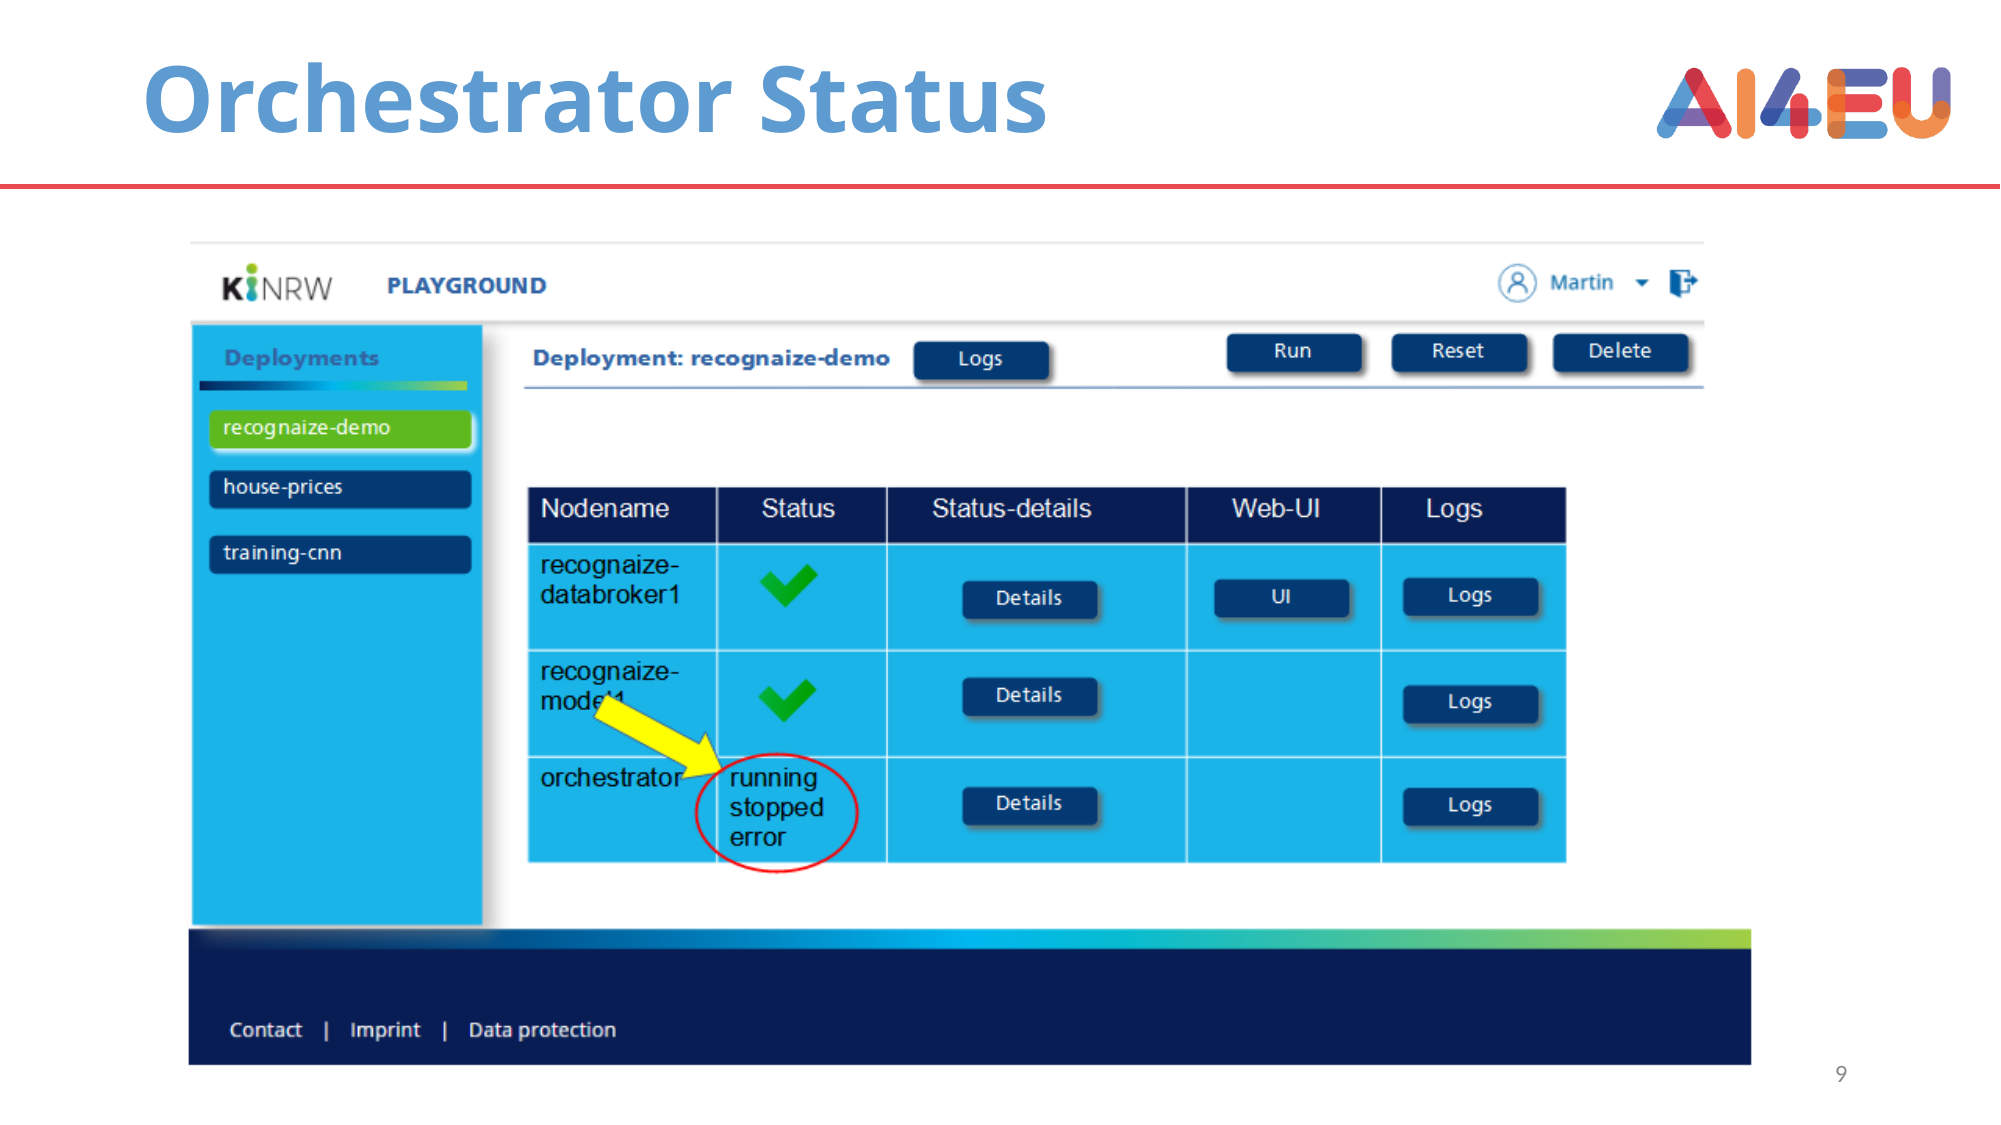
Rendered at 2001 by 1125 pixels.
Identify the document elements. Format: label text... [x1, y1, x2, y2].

slide_number 9 [1412, 1042, 1863, 1103]
picture [164, 189, 1970, 1084]
picture [1637, 0, 1970, 184]
title Orchestrator Status [126, 41, 1652, 164]
